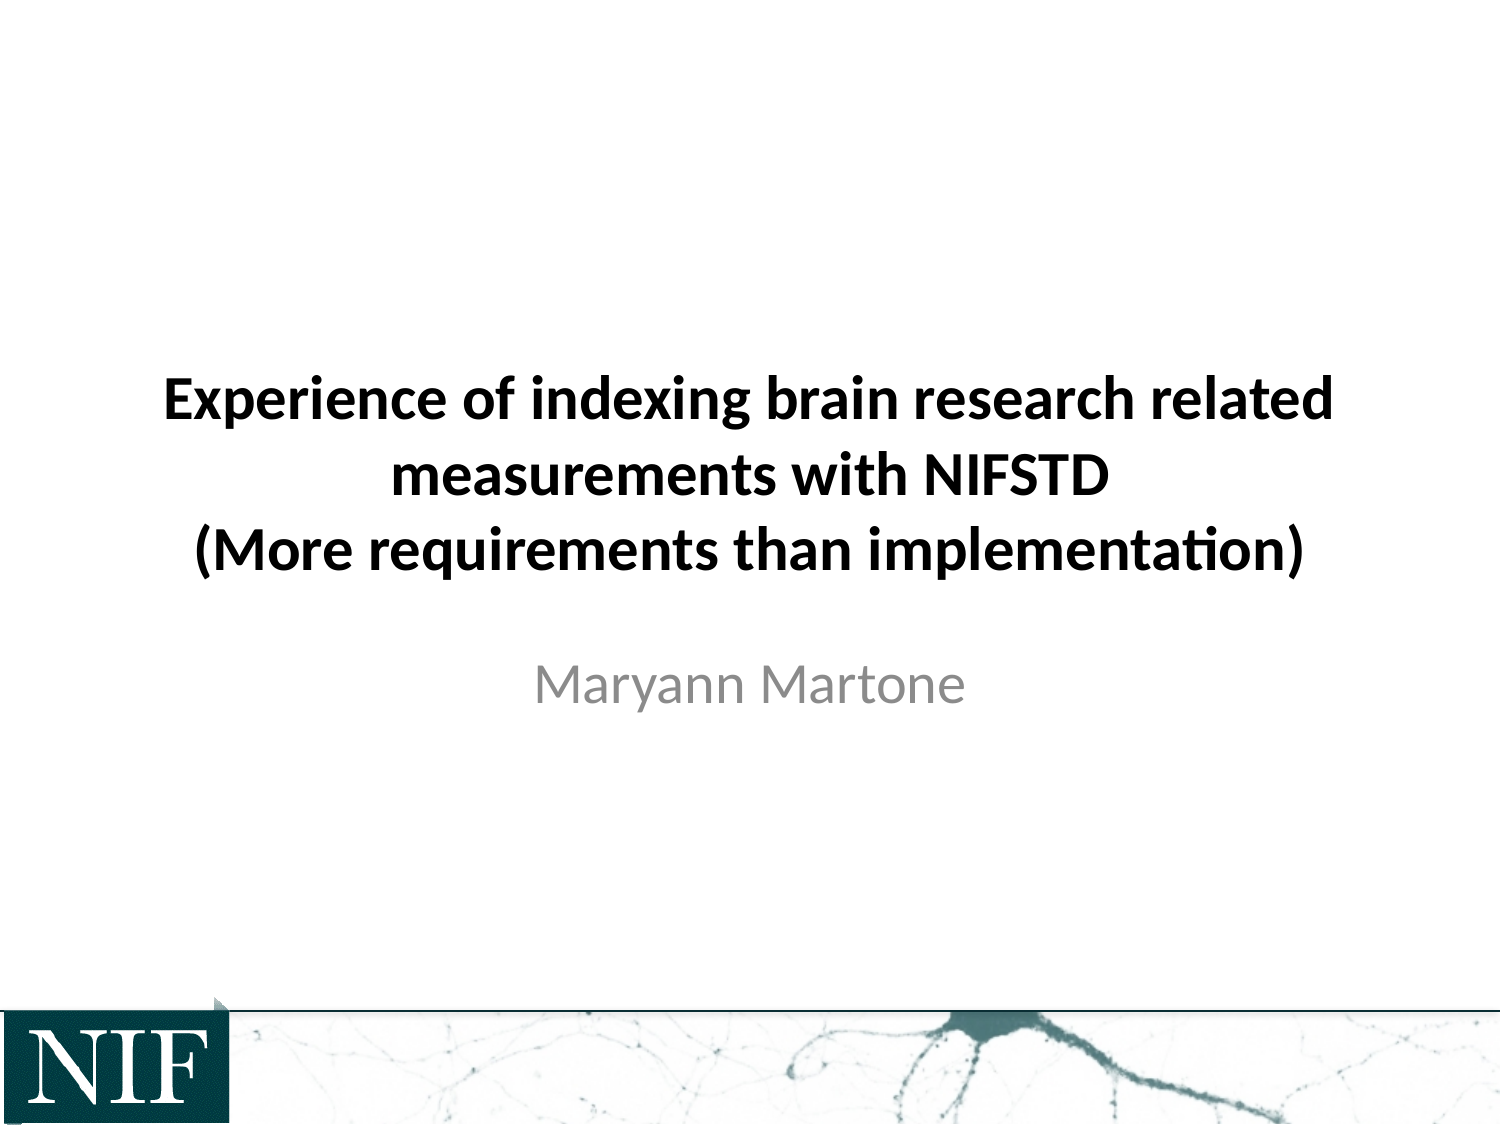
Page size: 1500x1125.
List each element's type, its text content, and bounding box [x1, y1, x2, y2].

subtitle Maryann Martone [224, 637, 1276, 926]
picture [0, 994, 1500, 1125]
title Experience of indexing brain research related measurements with NIFSTD (More requirements than implementation) [112, 349, 1388, 591]
